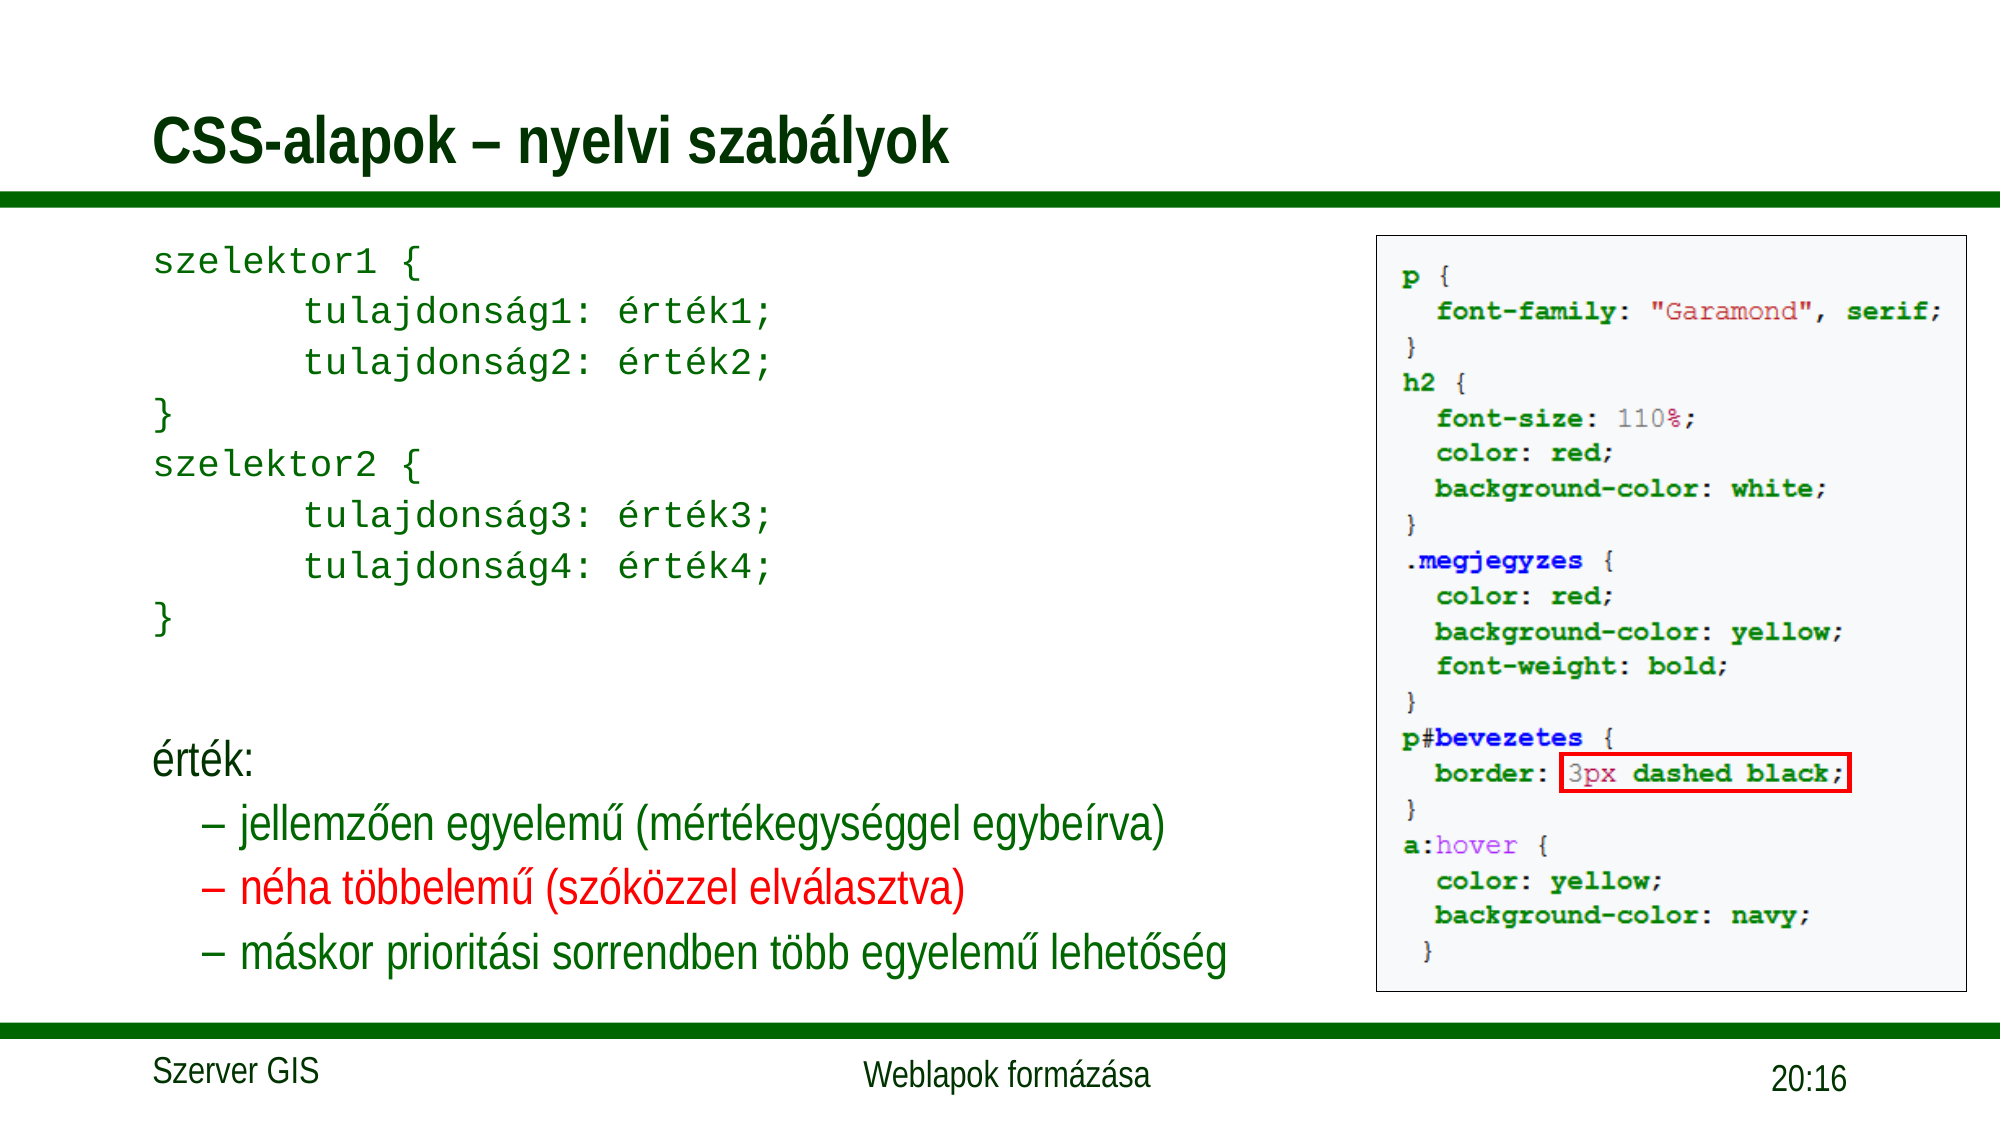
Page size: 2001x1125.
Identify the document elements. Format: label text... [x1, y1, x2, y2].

picture [1376, 235, 1967, 992]
list szelektor1 { tulajdonság1: érték1; tulajdonság2: érték2; } szelektor2 { tulajdonság3: érték3; tulajdonság4: érték4; } érték: jellemzően egyelemű (mértékegységgel egybeírva) néha többelemű (szóközzel elválasztva) máskor prioritási sorrendben több egyelemű lehetőség [137, 233, 1863, 1014]
title CSS-alapok – nyelvi szabályok [137, 28, 1863, 186]
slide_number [1390, 1046, 1863, 1106]
